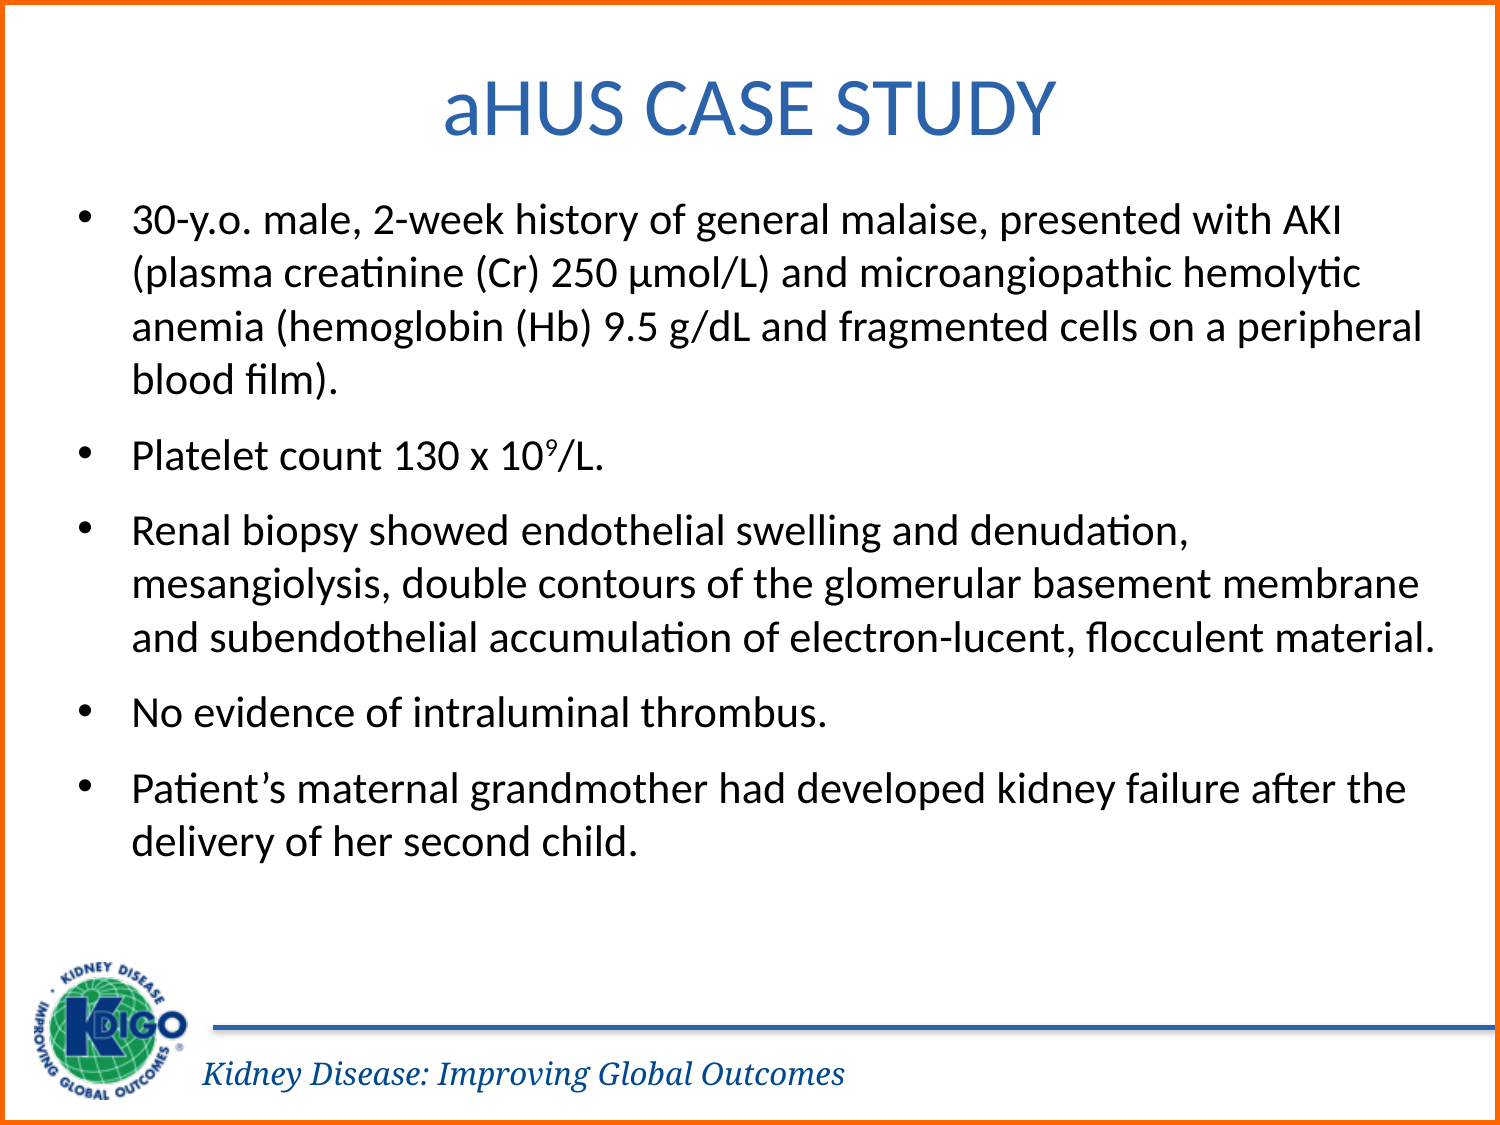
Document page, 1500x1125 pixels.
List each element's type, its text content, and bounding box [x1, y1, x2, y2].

list 30-y.o. male, 2-week history of general malaise, presented with AKI (plasma creatinine (Cr) 250 µmol/L) and microangiopathic hemolytic anemia (hemoglobin (Hb) 9.5 g/dL and fragmented cells on a peripheral blood film). Platelet count 130 x 109/L. Renal biopsy showed endothelial swelling and denudation, mesangiolysis, double contours of the glomerular basement membrane and subendothelial accumulation of electron-lucent, flocculent material. No evidence of intraluminal thrombus. Patient’s maternal grandmother had developed kidney failure after the delivery of her second child. [62, 182, 1463, 925]
picture [34, 962, 188, 1100]
title aHUS Case Study [75, 45, 1425, 182]
